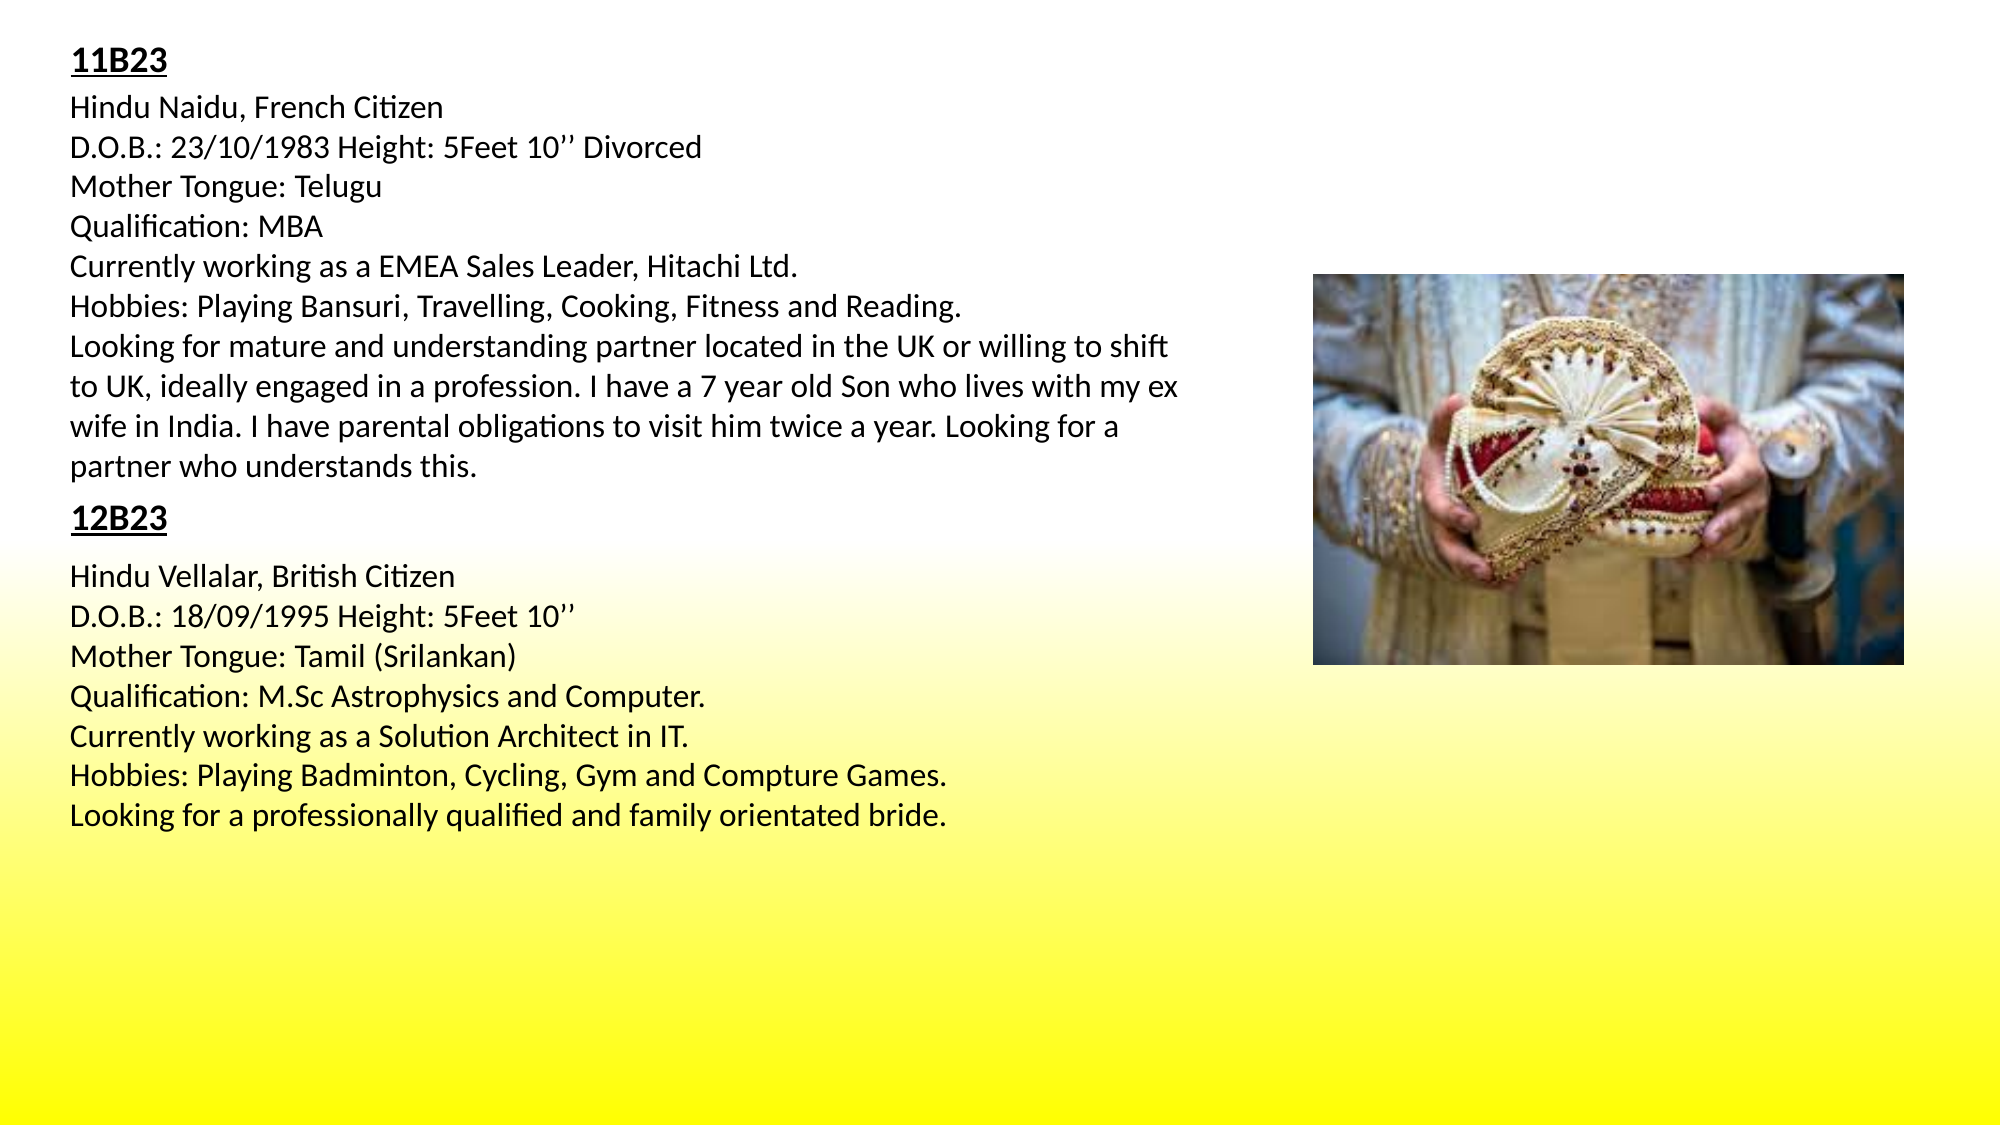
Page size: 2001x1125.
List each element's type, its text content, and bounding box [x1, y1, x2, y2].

text_box Hindu Vellalar, British Citizen D.O.B.: 18/09/1995 Height: 5Feet 10’’ Mother Tongue: Tamil (Srilankan) Qualification: M.Sc Astrophysics and Computer. Currently working as a Solution Architect in IT. Hobbies: Playing Badminton, Cycling, Gym and Compture Games. Looking for a professionally qualified and family orientated bride. [55, 546, 1056, 881]
text_box Hindu Naidu, French Citizen D.O.B.: 23/10/1983 Height: 5Feet 10’’ Divorced Mother Tongue: Telugu Qualification: MBA Currently working as a EMEA Sales Leader, Hitachi Ltd. Hobbies: Playing Bansuri, Travelling, Cooking, Fitness and Reading. Looking for mature and understanding partner located in the UK or willing to shift to UK, ideally engaged in a profession. I have a 7 year old Son who lives with my ex wife in India. I have parental obligations to visit him twice a year. Looking for a partner who understands this. [55, 77, 1202, 492]
text_box 11B23 [55, 27, 183, 77]
picture [1313, 274, 1904, 665]
text_box 12B23 [55, 486, 183, 546]
